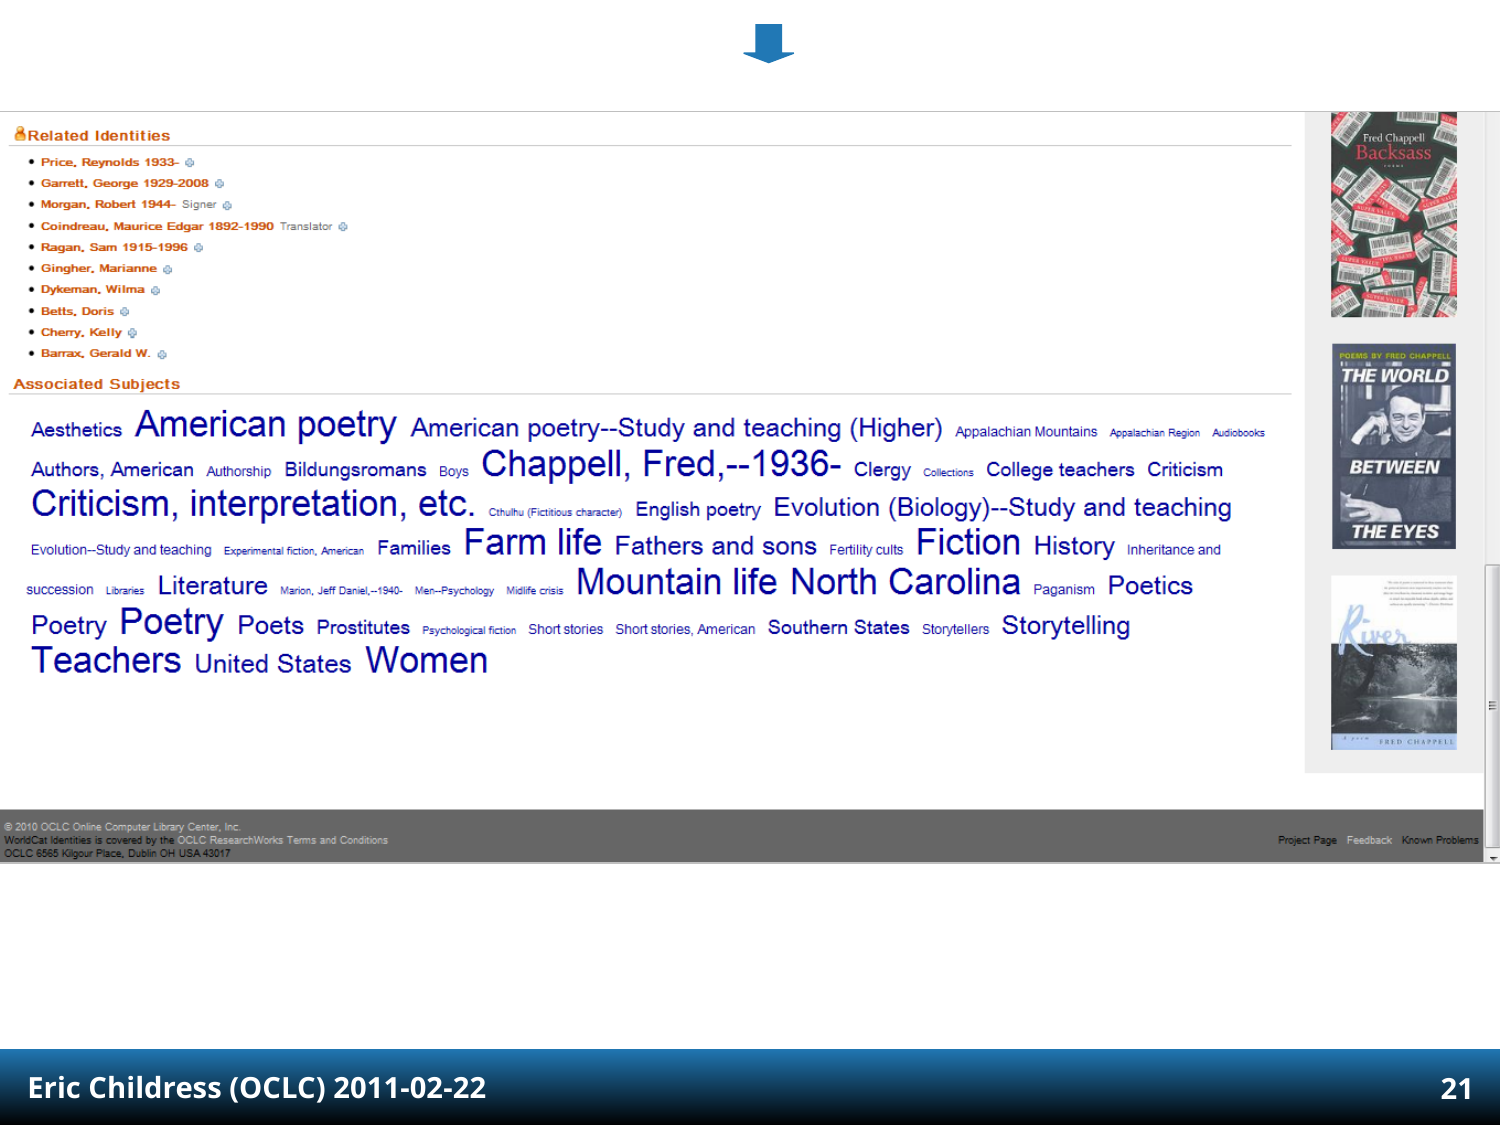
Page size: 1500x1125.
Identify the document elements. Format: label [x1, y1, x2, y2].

text_box [743, 24, 794, 63]
picture [0, 112, 1500, 863]
